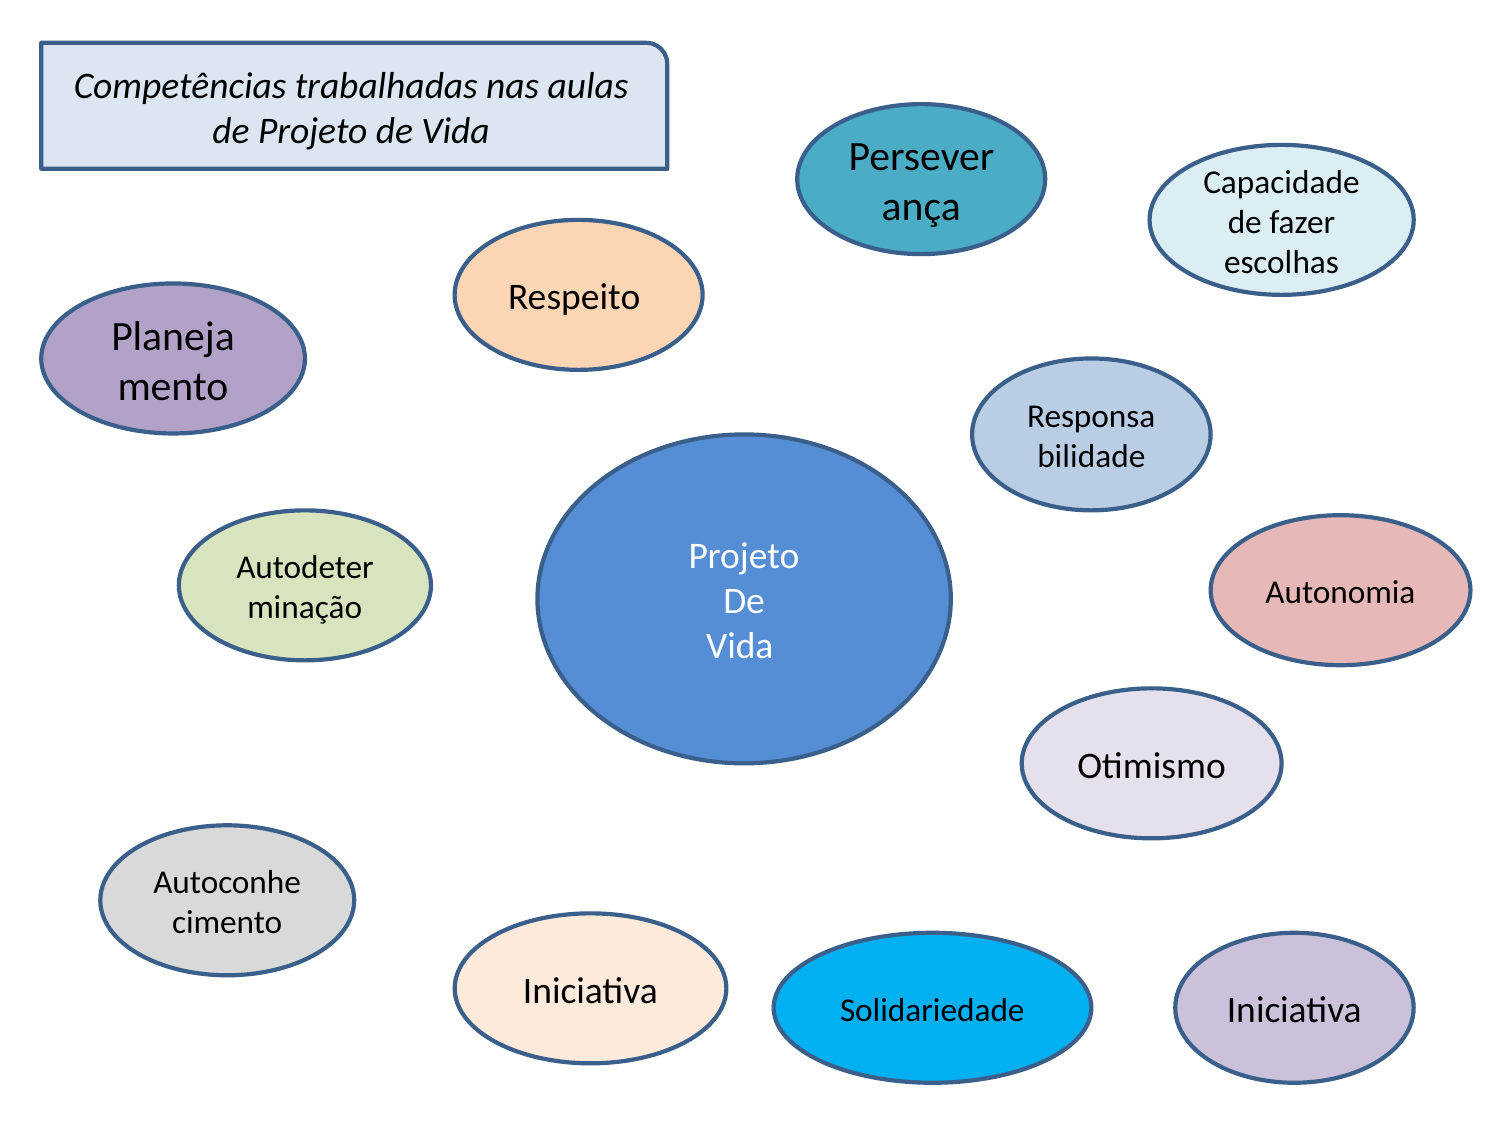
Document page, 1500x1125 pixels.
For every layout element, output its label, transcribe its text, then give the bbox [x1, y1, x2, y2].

text_box Autodeterminação [176, 508, 434, 663]
text_box Perseverança [795, 102, 1048, 257]
text_box Competências trabalhadas nas aulas de Projeto de Vida [39, 40, 670, 171]
text_box Solidariedade [771, 930, 1094, 1085]
text_box Responsabilidade [970, 356, 1213, 513]
text_box Planejamento [39, 281, 308, 436]
text_box Autonomia [1208, 513, 1473, 668]
text_box Iniciativa [452, 911, 729, 1066]
text_box Respeito [452, 217, 705, 372]
text_box Projeto De Vida [535, 432, 953, 766]
text_box Otimismo [1019, 686, 1284, 841]
text_box Autoconhecimento [98, 823, 357, 978]
text_box Capacidade de fazer escolhas [1147, 142, 1416, 297]
text_box Iniciativa [1173, 930, 1416, 1085]
